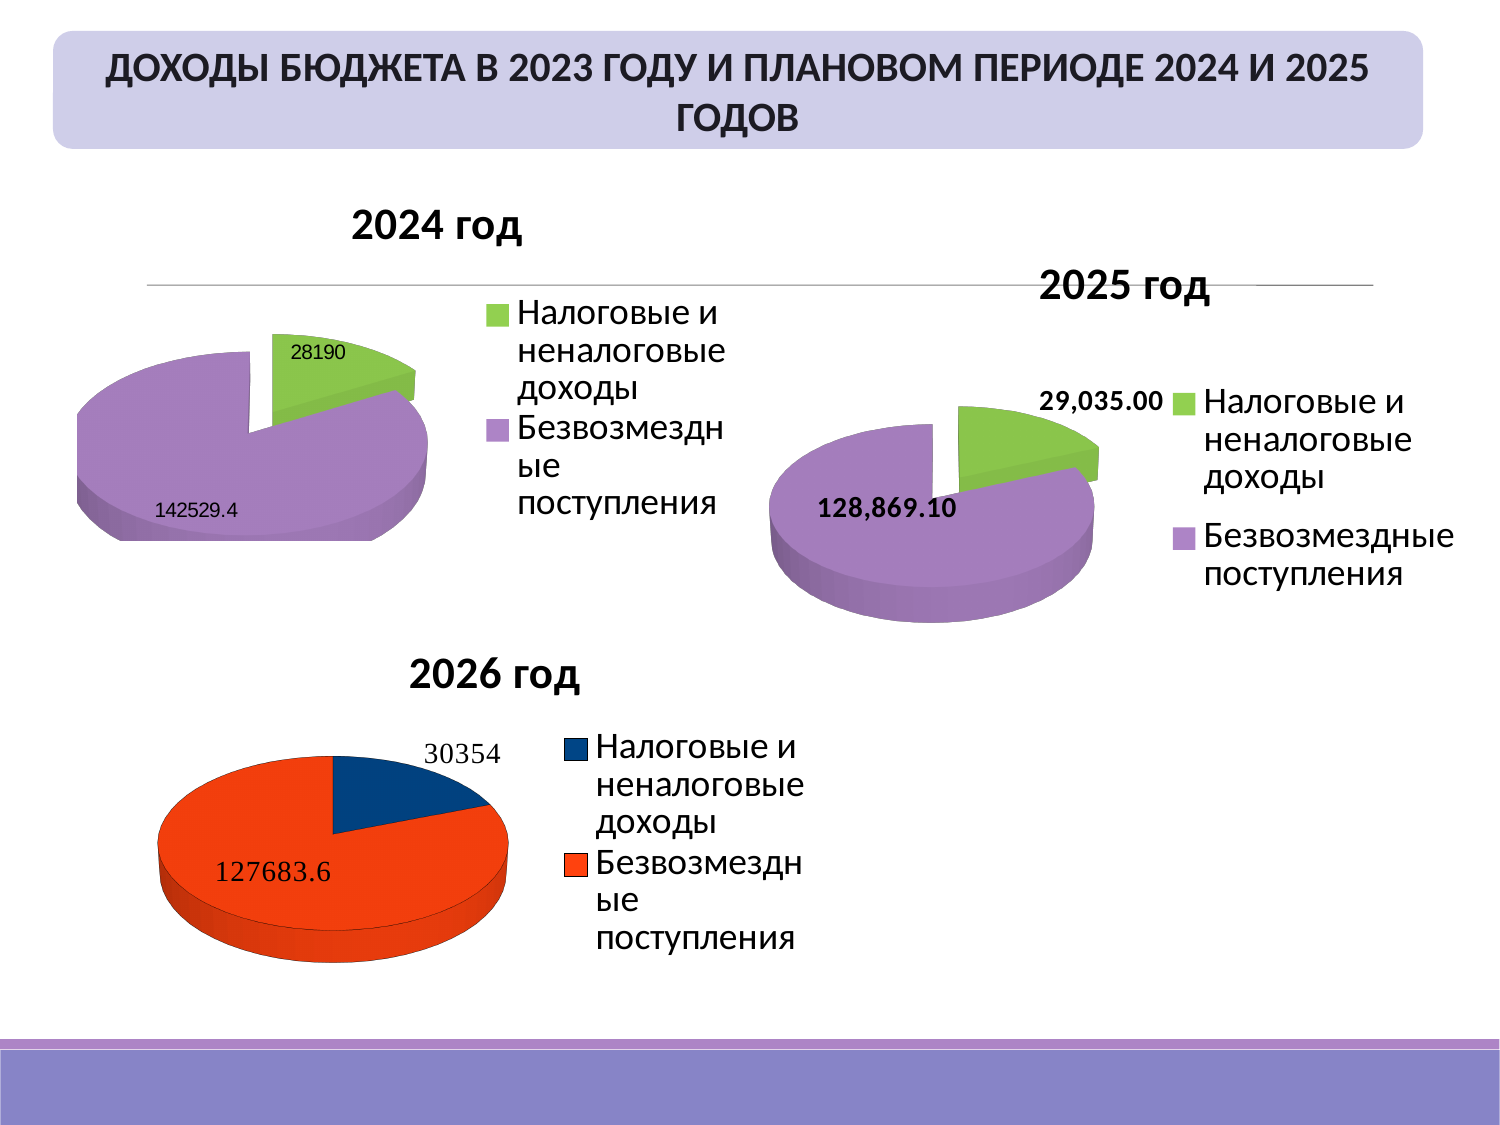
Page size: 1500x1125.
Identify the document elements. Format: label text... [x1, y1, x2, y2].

chart [52, 172, 1500, 1125]
text_box ДОХОДЫ БЮДЖЕТА В 2023 ГОДУ И ПЛАНОВОМ ПЕРИОДЕ 2024 И 2025 ГОДОВ [50, 28, 1426, 151]
